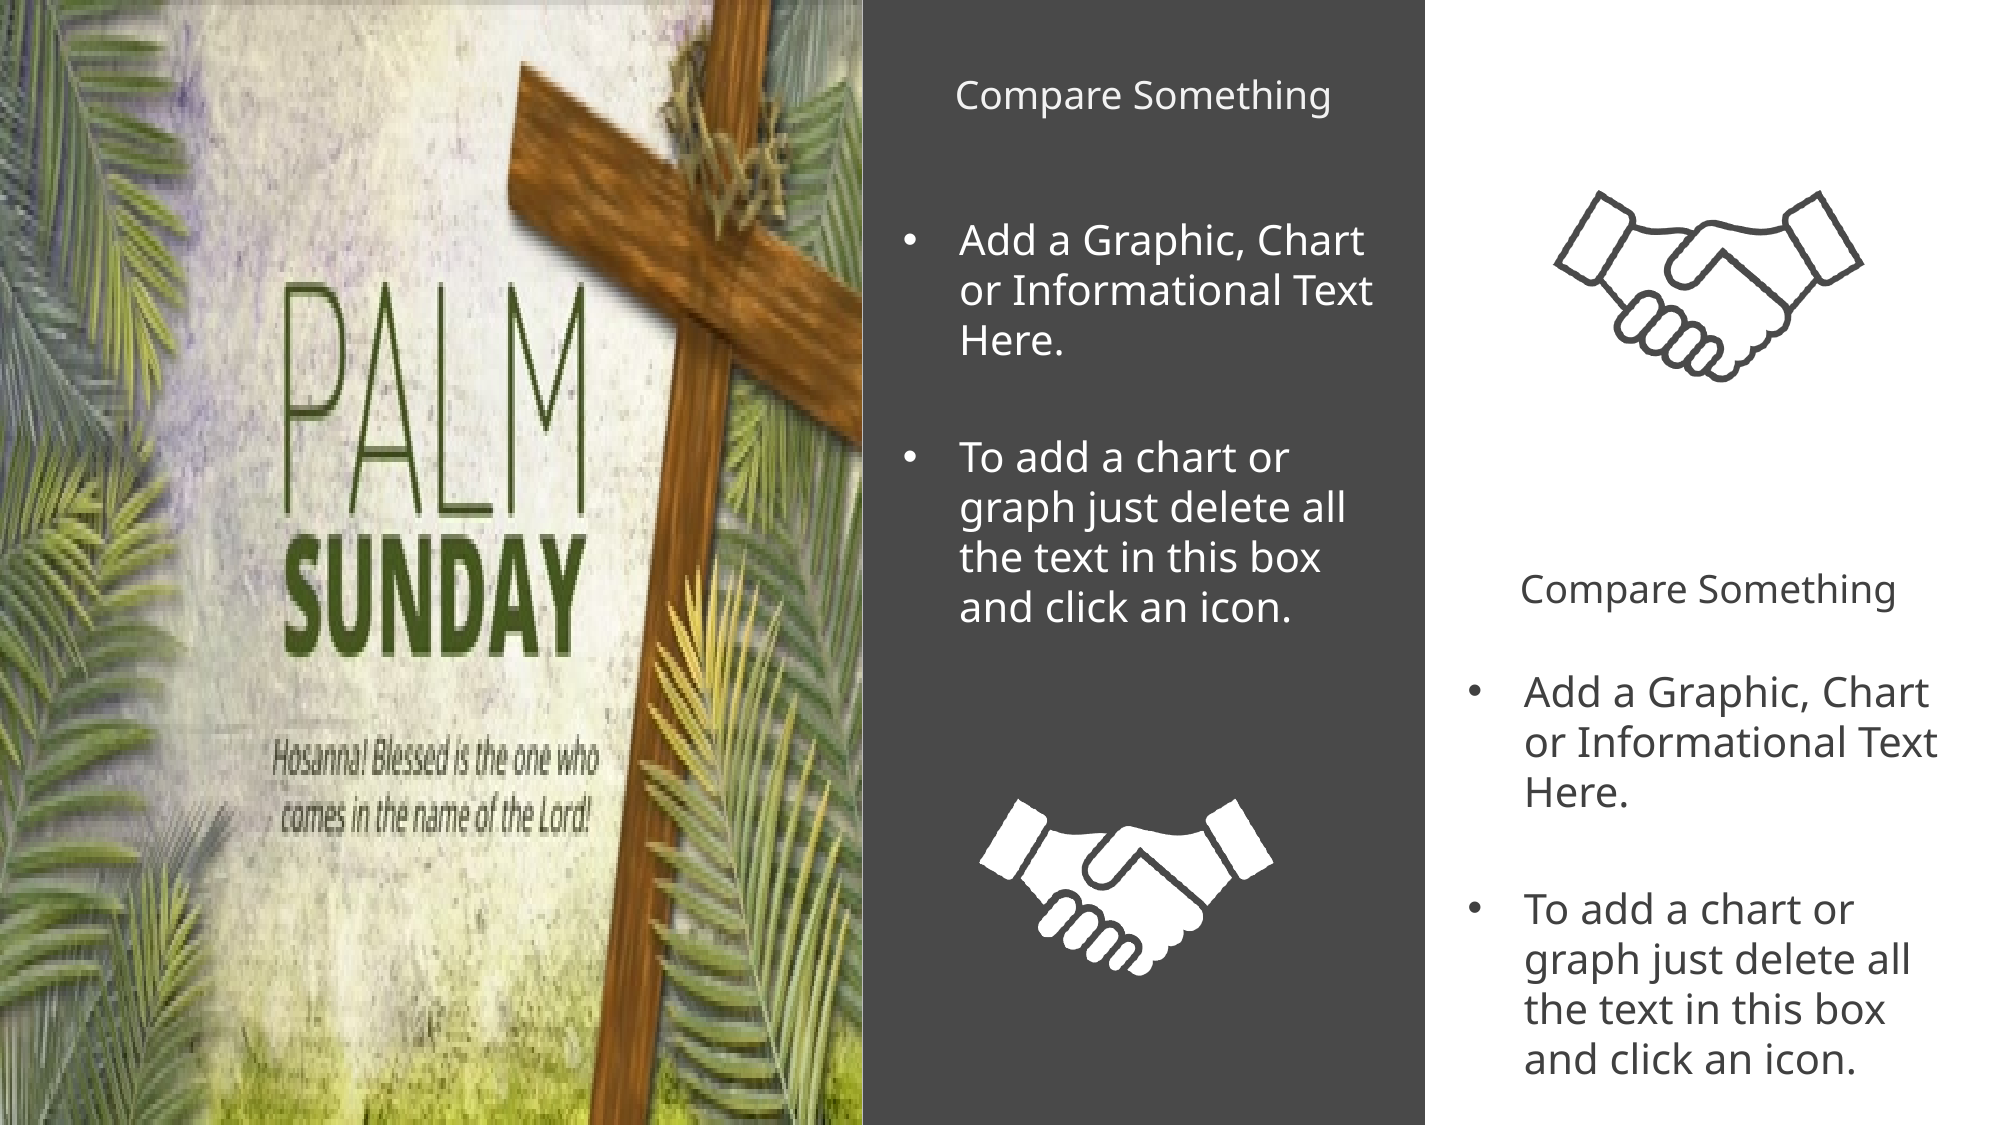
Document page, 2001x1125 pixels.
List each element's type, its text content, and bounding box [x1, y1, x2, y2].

text_box Compare Something [1476, 543, 1941, 633]
text_box Add a Graphic, Chart or Informational Text Here. To add a chart or graph just delete all the text in this box and click an icon. [1452, 637, 1965, 1111]
picture [962, 724, 1289, 1051]
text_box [0, 0, 863, 1125]
picture [1545, 124, 1872, 451]
text_box [863, 0, 1427, 1125]
text_box Compare Something [911, 49, 1376, 134]
text_box Add a Graphic, Chart or Informational Text Here. To add a chart or graph just delete all the text in this box and click an icon. [887, 134, 1400, 710]
